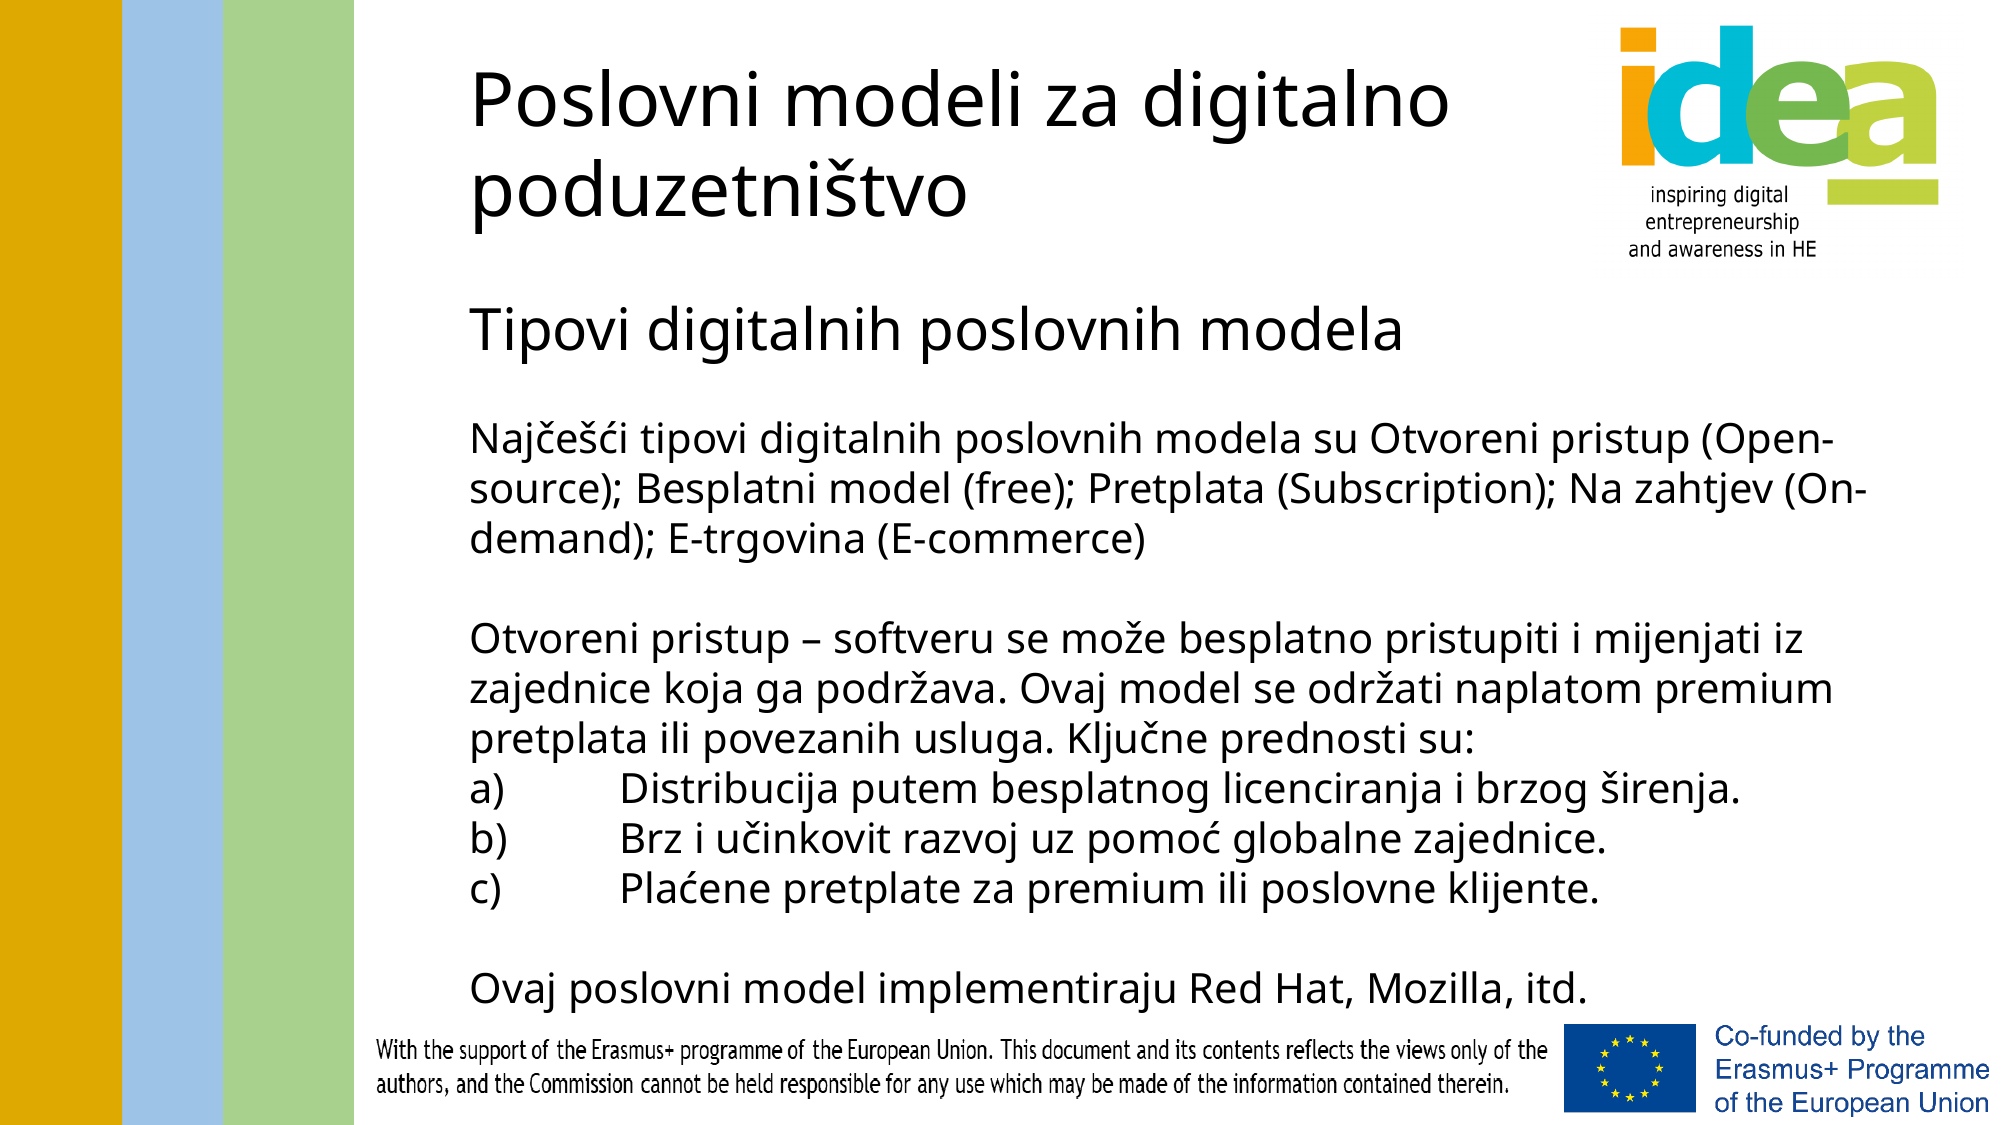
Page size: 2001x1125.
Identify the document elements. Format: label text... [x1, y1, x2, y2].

picture [1589, 7, 1964, 278]
text_box Poslovni modeli za digitalno poduzetništvo [454, 44, 1507, 240]
picture [363, 1024, 1989, 1118]
text_box [123, 0, 222, 1125]
text_box [0, 0, 123, 1125]
text_box [222, 0, 355, 1125]
text_box Tipovi digitalnih poslovnih modela Najčešći tipovi digitalnih poslovnih modela su Otvoreni pristup (Open-source); Besplatni model (free); Pretplata (Subscription); Na zahtjev (On-demand); E-trgovina (E-commerce) Otvoreni pristup – softveru se može besplatno pristupiti i mijenjati iz zajednice koja ga podržava. Ovaj model se održati naplatom premium pretplata ili povezanih usluga. Ključne prednosti su: a) Distribucija putem besplatnog licenciranja i brzog širenja. b) Brz i učinkovit razvoj uz pomoć globalne zajednice. c) Plaćene pretplate za premium ili poslovne klijente. Ovaj poslovni model implementiraju Red Hat, Mozilla, itd. [454, 284, 1964, 1020]
